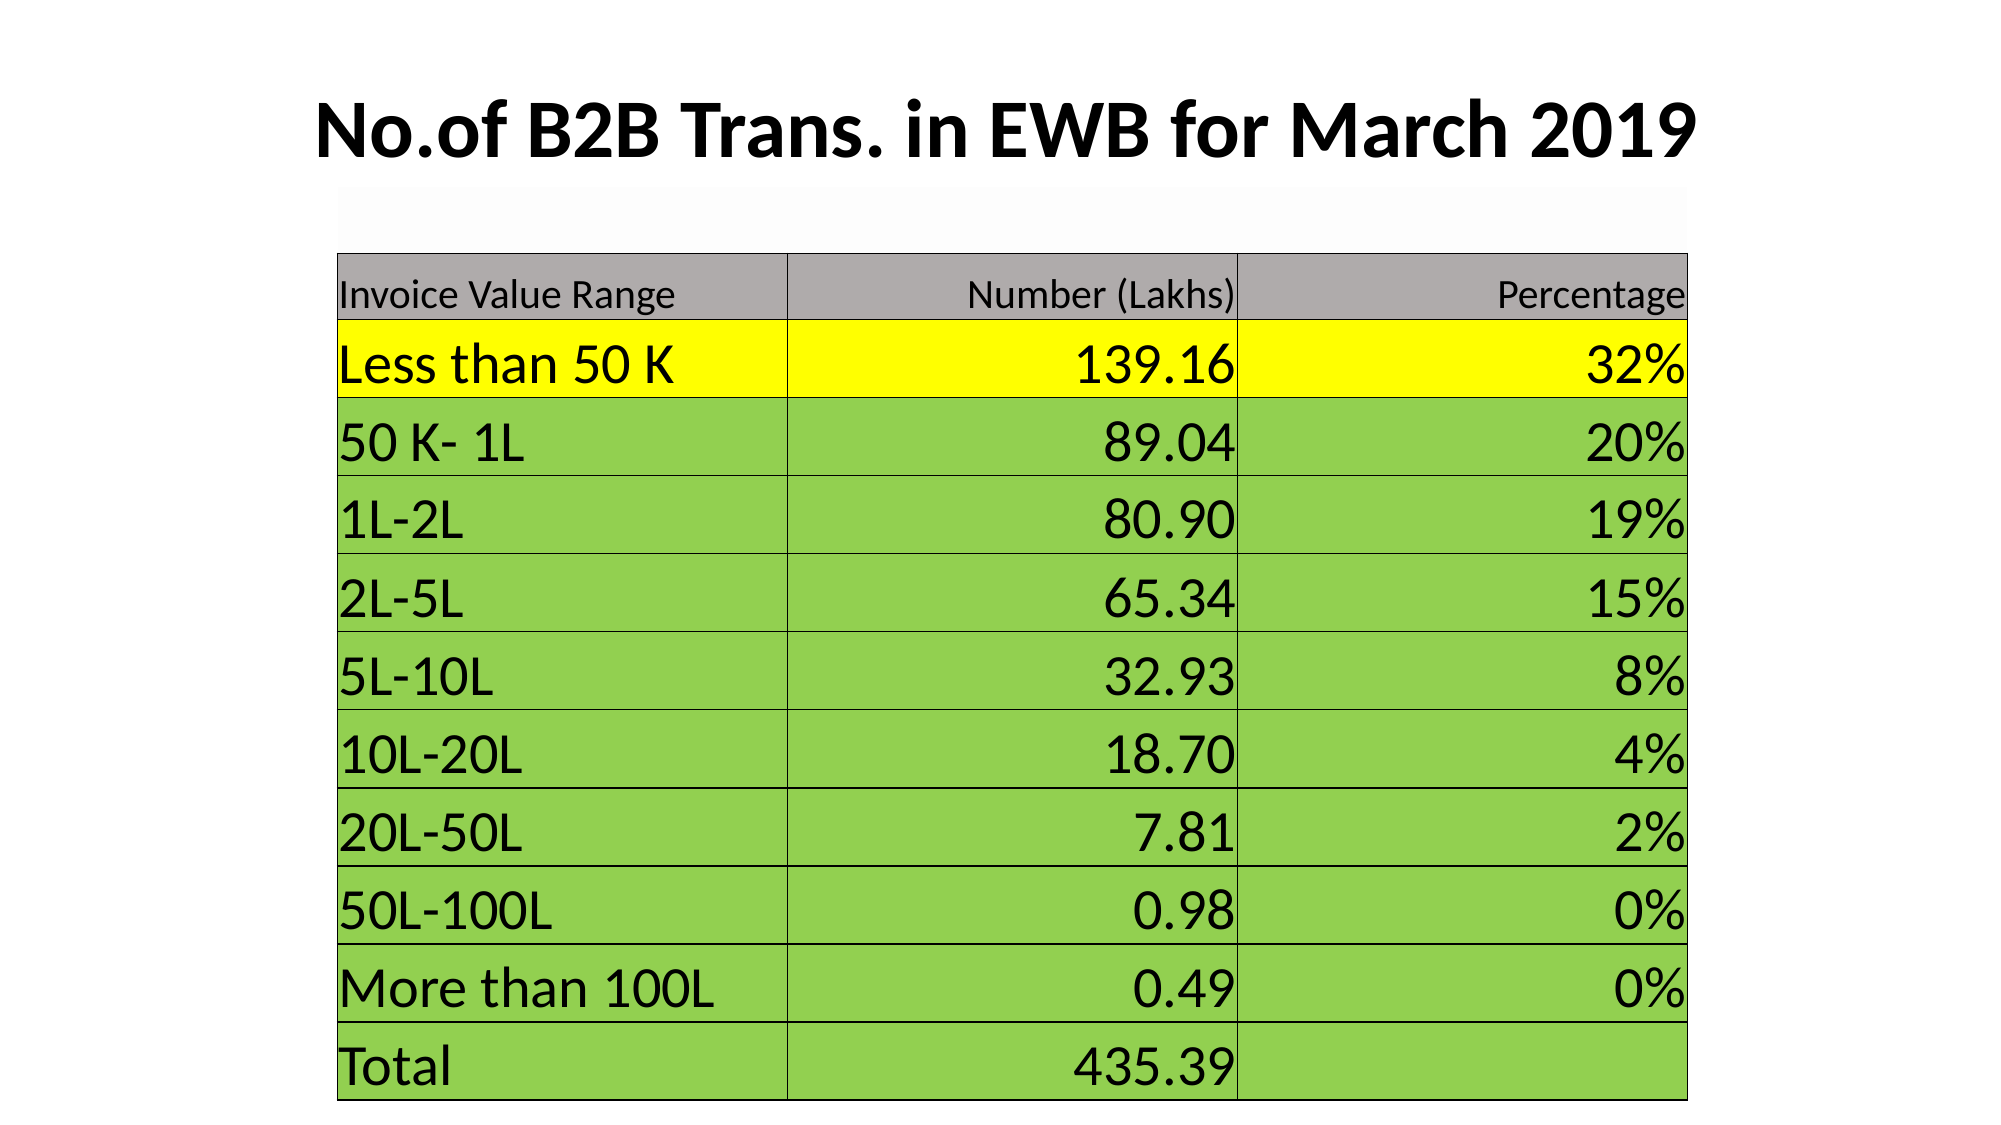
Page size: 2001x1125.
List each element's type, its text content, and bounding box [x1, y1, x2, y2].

table_cell Invoice Value Range [338, 262, 787, 319]
table_cell 0.98 [788, 867, 1237, 943]
table_cell 50 K- 1L [338, 398, 787, 475]
text_box No.of B2B Trans. in EWB for March 2019 [299, 66, 1725, 262]
table_cell 4% [1238, 710, 1687, 787]
table_cell 20L-50L [338, 789, 787, 865]
table_cell 0% [1238, 945, 1687, 1021]
table_cell 19% [1238, 476, 1687, 553]
table_cell 1L-2L [338, 476, 787, 553]
table_cell 80.90 [788, 476, 1237, 553]
table_cell 89.04 [788, 398, 1237, 475]
table_cell 435.39 [788, 1023, 1237, 1099]
table_cell Number (Lakhs) [788, 262, 1237, 319]
table_cell 2L-5L [338, 554, 787, 631]
table_cell [1238, 1023, 1687, 1099]
table_cell 139.16 [788, 320, 1237, 397]
table_cell Percentage [1238, 262, 1687, 319]
table_cell 8% [1238, 632, 1687, 709]
table_cell More than 100L [338, 945, 787, 1021]
table_cell 5L-10L [338, 632, 787, 709]
table_cell 32% [1238, 320, 1687, 397]
table_cell 65.34 [788, 554, 1237, 631]
table_cell Total [338, 1023, 787, 1099]
table_cell 7.81 [788, 789, 1237, 865]
table_cell 20% [1238, 398, 1687, 475]
table_cell Less than 50 K [338, 320, 787, 397]
table_cell 0.49 [788, 945, 1237, 1021]
table_cell 15% [1238, 554, 1687, 631]
table_cell 50L-100L [338, 867, 787, 943]
table_cell 32.93 [788, 632, 1237, 709]
table_cell 2% [1238, 789, 1687, 865]
table_cell 18.70 [788, 710, 1237, 787]
table_cell 10L-20L [338, 710, 787, 787]
table_cell 0% [1238, 867, 1687, 943]
